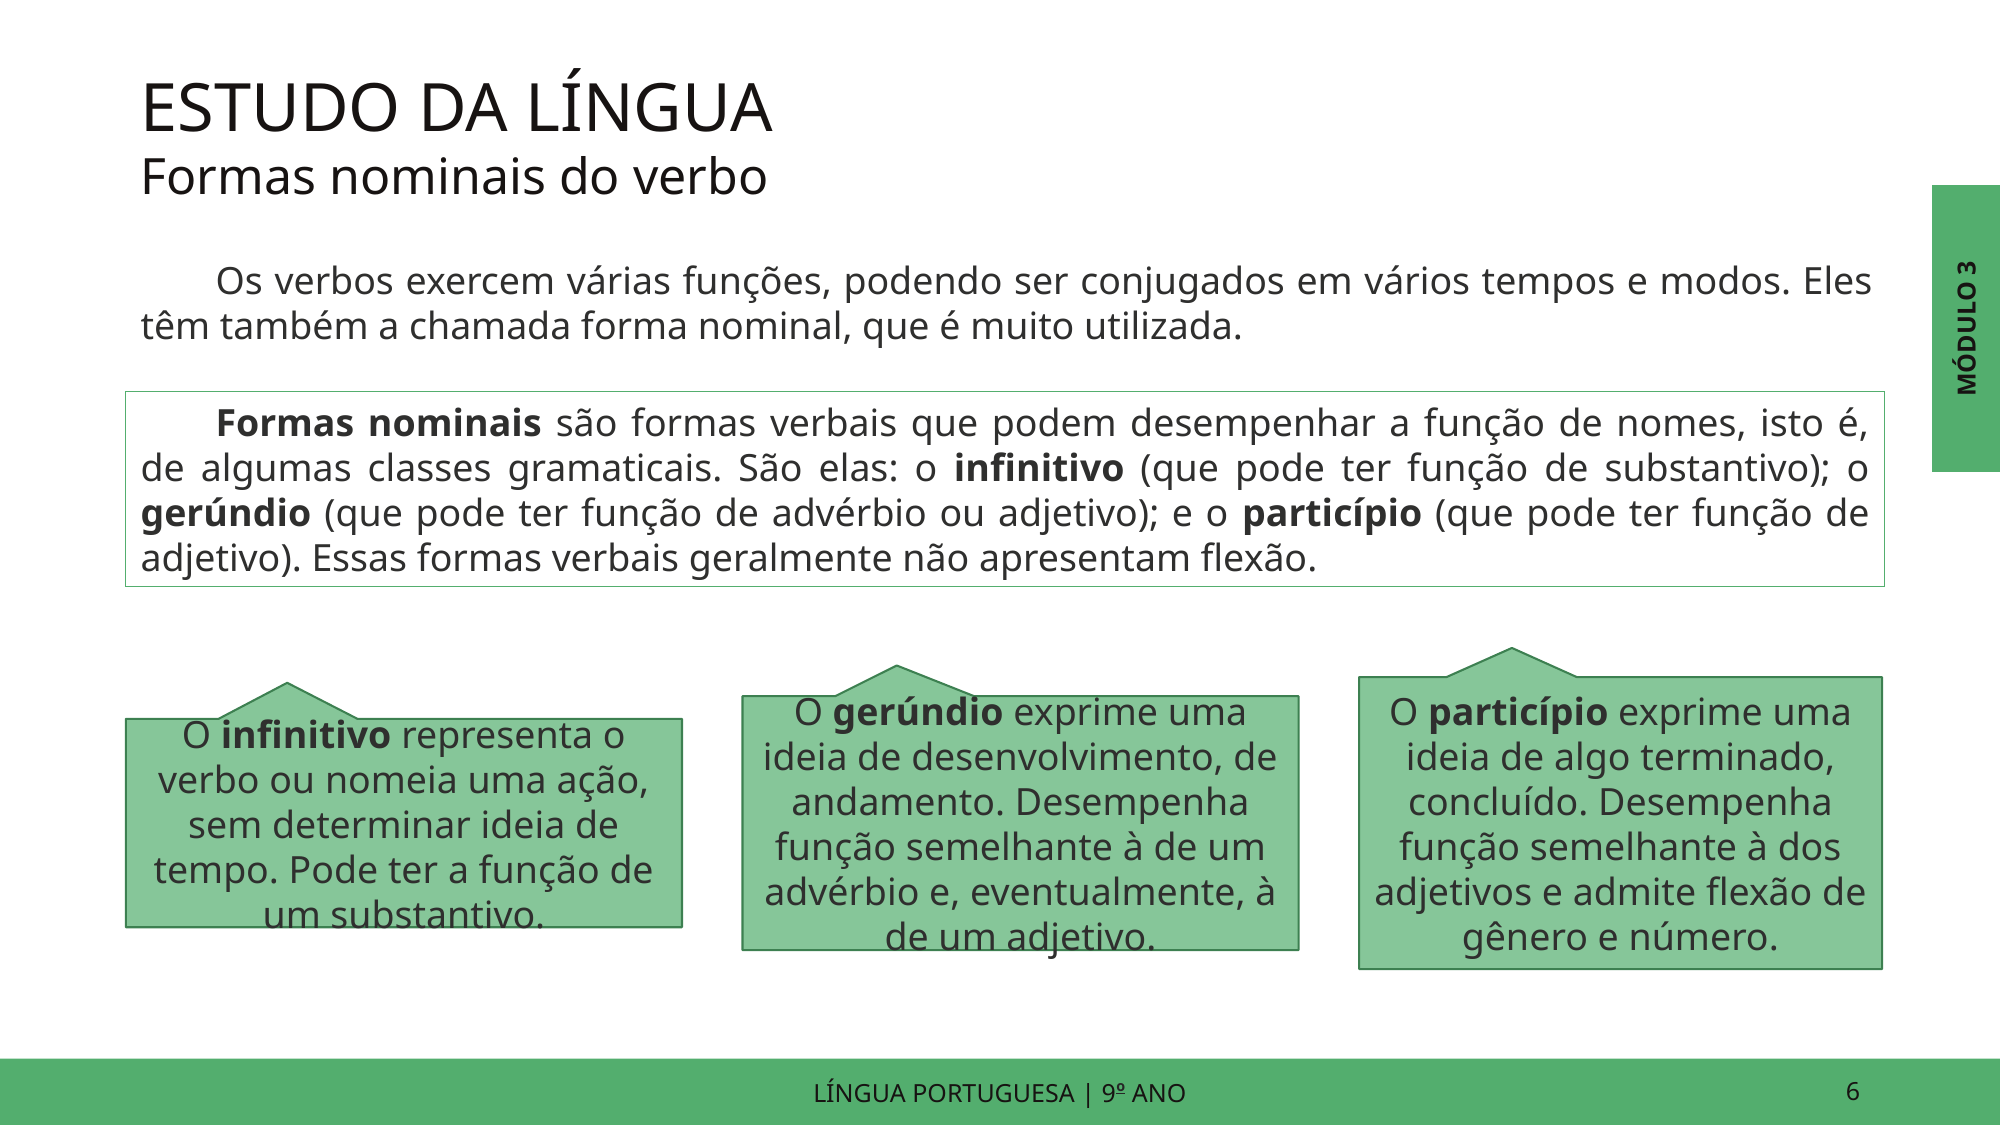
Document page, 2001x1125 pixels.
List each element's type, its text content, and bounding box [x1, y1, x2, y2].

text_box O gerúndio exprime uma ideia de desenvolvimento, de andamento. Desempenha função semelhante à de um advérbio e, eventualmente, à de um adjetivo. [741, 664, 1300, 952]
text_box O particípio exprime uma ideia de algo terminado, concluído. Desempenha função semelhante à dos adjetivos e admite flexão de gênero e número. [1358, 647, 1884, 971]
text_box Os verbos exercem várias funções, podendo ser conjugados em vários tempos e modos. Eles têm também a chamada forma nominal, que é muito utilizada. [125, 249, 1889, 355]
text_box O infinitivo representa o verbo ou nomeia uma ação, sem determinar ideia de tempo. Pode ter a função de um substantivo. [124, 681, 684, 929]
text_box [1932, 185, 2000, 472]
text_box Formas nominais são formas verbais que podem desempenhar a função de nomes, isto é, de algumas classes gramaticais. São elas: o infinitivo (que pode ter função de substantivo); o gerúndio (que pode ter função de advérbio ou adjetivo); e o particípio (que pode ter função de adjetivo). Essas formas verbais geralmente não apresentam flexão. [125, 391, 1885, 587]
text_box ESTUDO DA LÍNGUA Formas nominais do verbo [125, 57, 1007, 212]
text_box [0, 1057, 2000, 1125]
text_box LÍNGUA PORTUGUESA | 9o ANO [662, 1064, 1338, 1121]
text_box 6 [1412, 1064, 1875, 1121]
